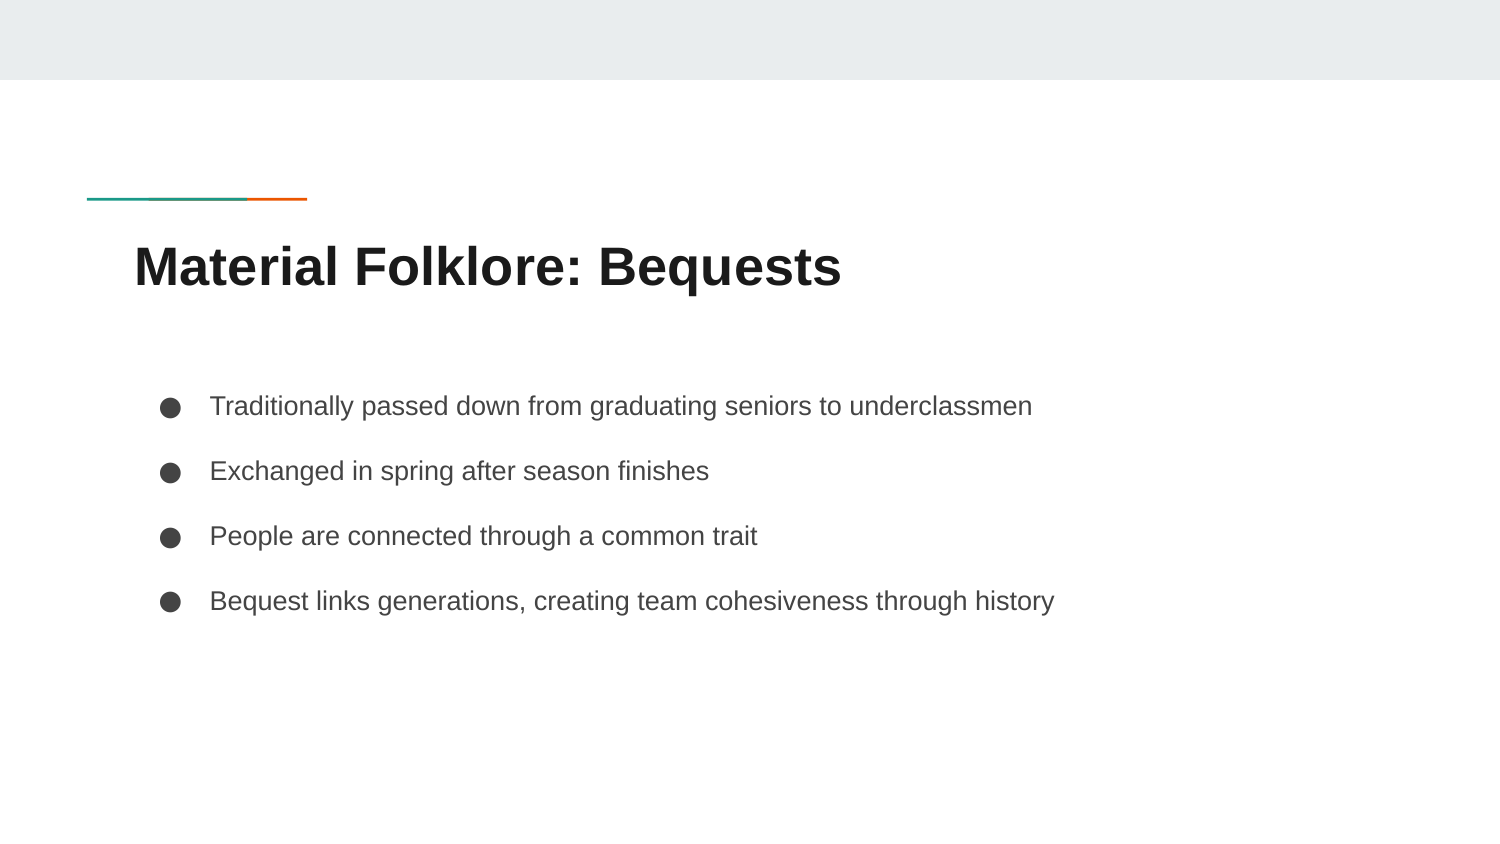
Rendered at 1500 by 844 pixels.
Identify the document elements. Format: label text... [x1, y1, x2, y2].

title Material Folklore: Bequests [119, 216, 1381, 305]
list Traditionally passed down from graduating seniors to underclassmen Exchanged in spring after season finishes People are connected through a common trait Bequest links generations, creating team cohesiveness through history [119, 341, 1381, 712]
